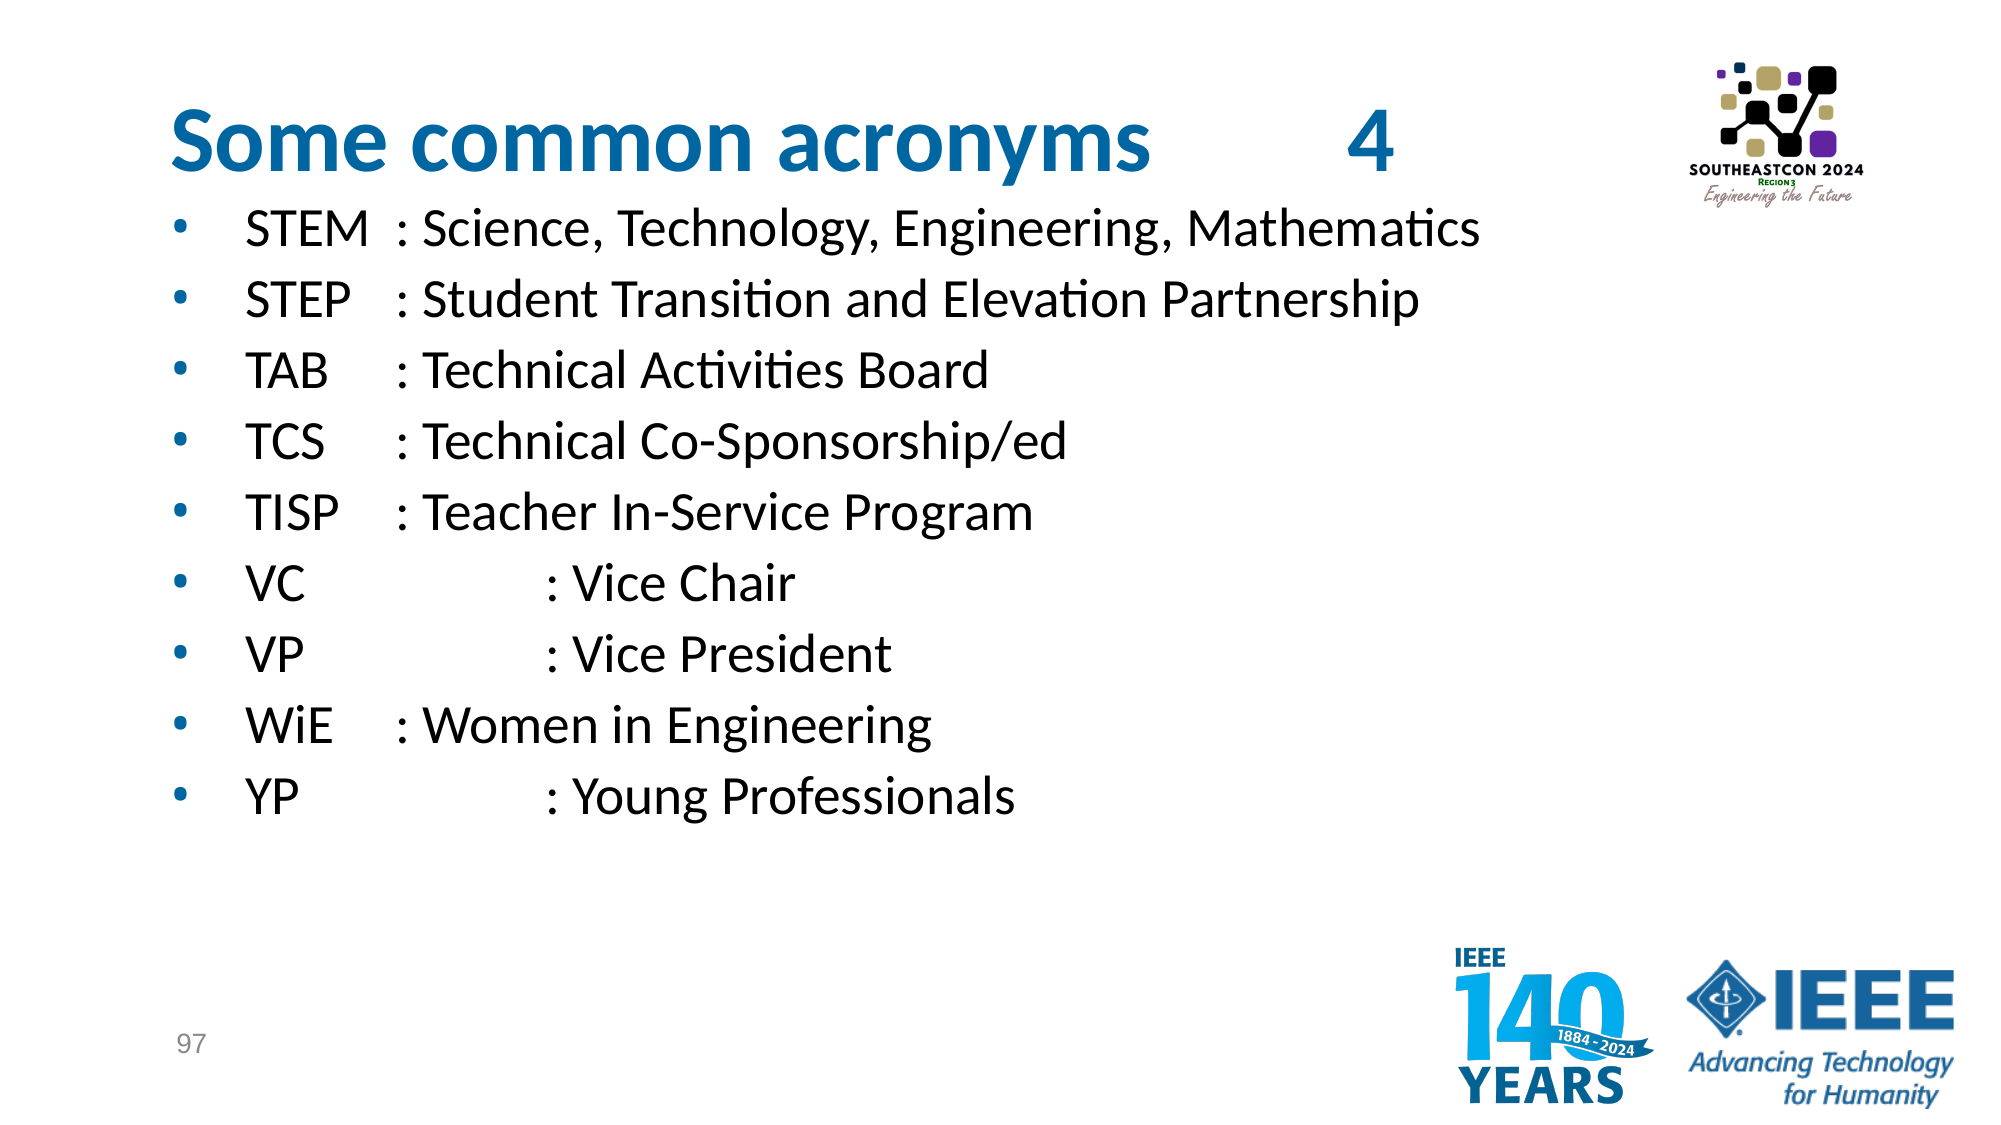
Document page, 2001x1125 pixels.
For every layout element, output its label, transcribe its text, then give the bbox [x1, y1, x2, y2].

list STEM : Science, Technology, Engineering, Mathematics STEP : Student Transition and Elevation Partnership TAB : Technical Activities Board TCS : Technical Co-Sponsorship/ed TISP : Teacher In-Service Program VC : Vice Chair VP : Vice President WiE : Women in Engineering YP : Young Professionals [150, 188, 1967, 955]
slide_number 97 [116, 1012, 267, 1073]
picture [1435, 955, 1667, 1125]
picture [1686, 959, 1954, 1109]
picture [1686, 54, 1867, 188]
title Some common acronyms 4 [150, 80, 1850, 188]
